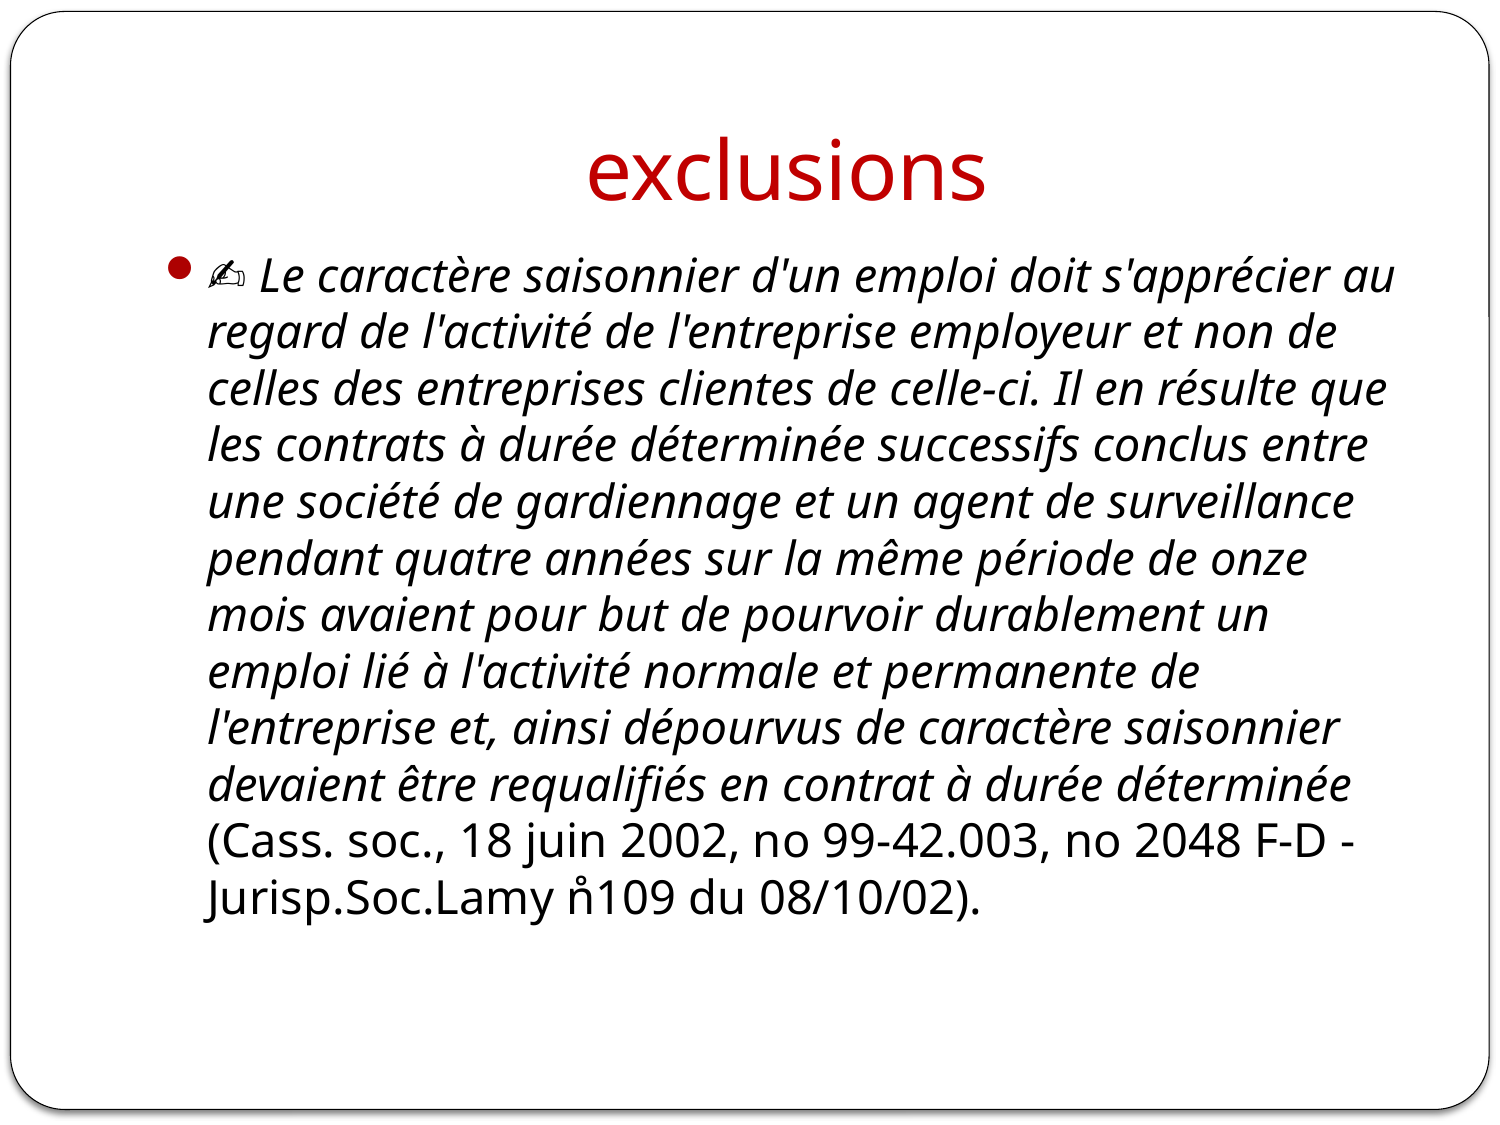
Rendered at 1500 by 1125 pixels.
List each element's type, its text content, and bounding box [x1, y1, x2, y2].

list ✍ Le caractère saisonnier d'un emploi doit s'apprécier au regard de l'activité de l'entreprise employeur et non de celles des entreprises clientes de celle-ci. Il en résulte que les contrats à durée déterminée successifs conclus entre une société de gardiennage et un agent de surveillance pendant quatre années sur la même période de onze mois avaient pour but de pourvoir durablement un emploi lié à l'activité normale et permanente de l'entreprise et, ainsi dépourvus de caractère saisonnier devaient être requalifiés en contrat à durée déterminée (Cass. soc., 18 juin 2002, no 99-42.003, no 2048 F-D - Jurisp.Soc.Lamy n̊109 du 08/10/02). [150, 237, 1425, 988]
title exclusions [150, 45, 1425, 233]
